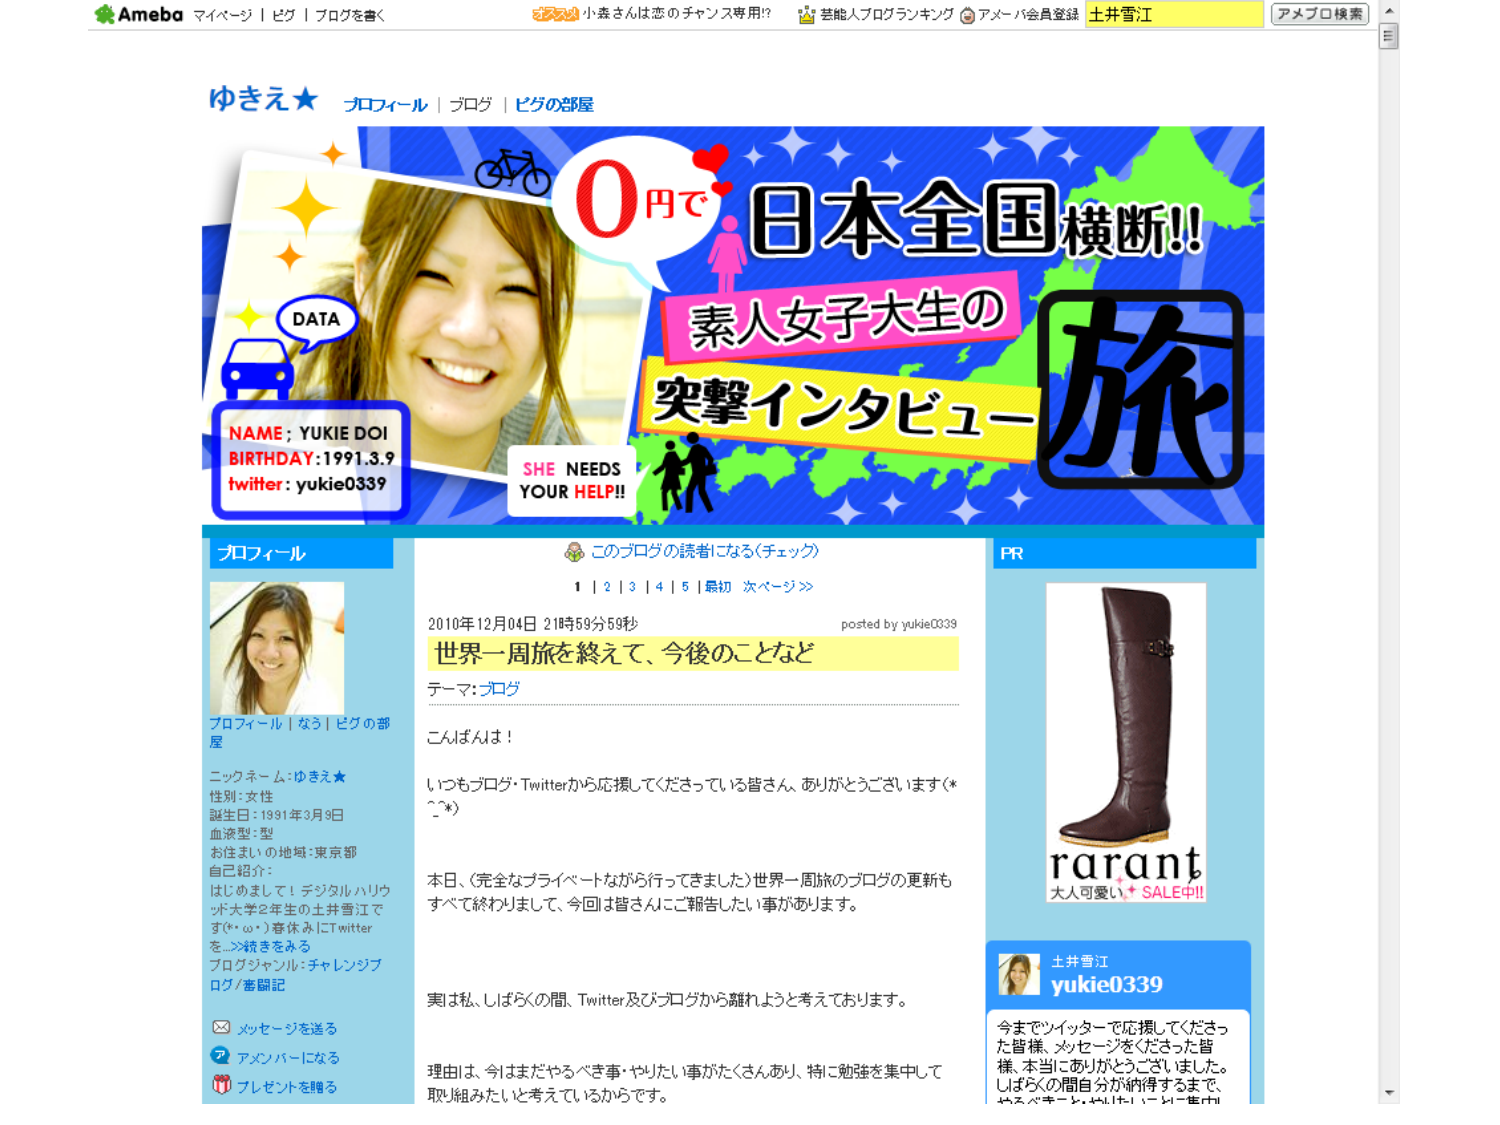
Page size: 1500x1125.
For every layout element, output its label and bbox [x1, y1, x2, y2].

picture [88, 0, 1400, 1104]
